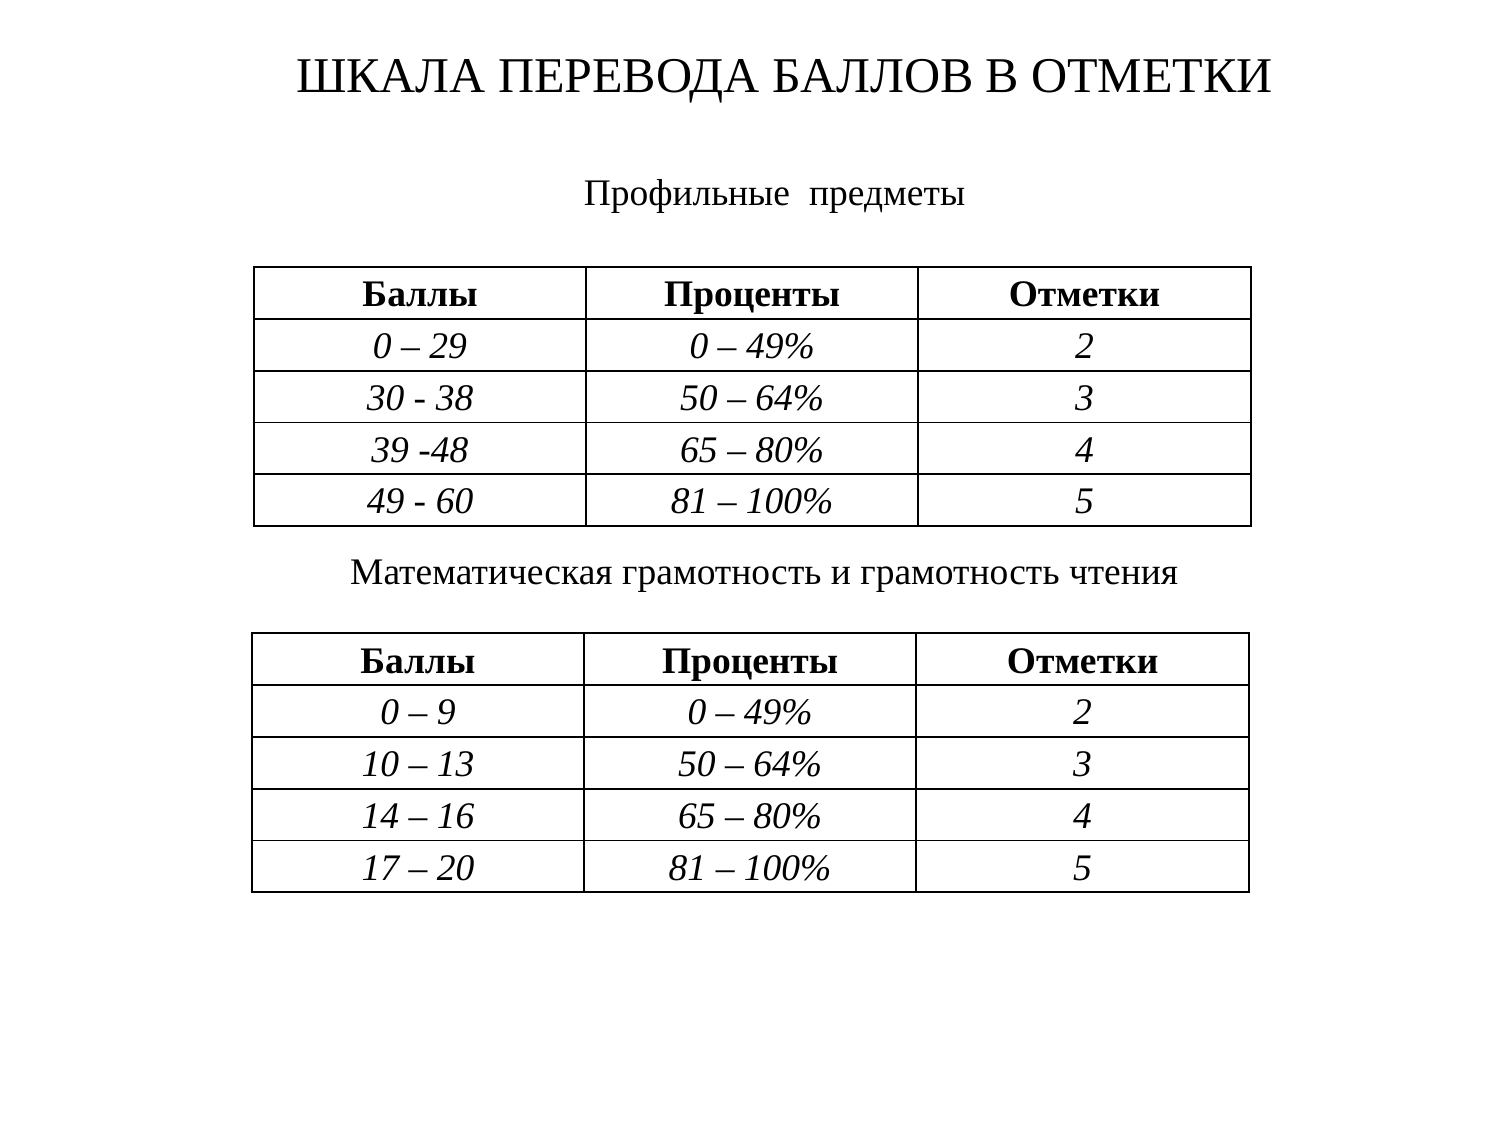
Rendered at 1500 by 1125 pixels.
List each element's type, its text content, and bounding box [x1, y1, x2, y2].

table_header Проценты [585, 634, 915, 684]
table_cell 17 – 20 [253, 841, 583, 891]
table_cell 4 [917, 790, 1248, 840]
table_cell 3 [919, 372, 1250, 422]
table_cell 39 -48 [255, 423, 585, 473]
table_cell 50 – 64% [587, 372, 917, 422]
table_cell 5 [919, 475, 1250, 525]
table_header Отметки [919, 268, 1250, 318]
table_cell 10 – 13 [253, 738, 583, 788]
table_cell 2 [917, 686, 1248, 736]
table_header Проценты [587, 268, 917, 318]
table_cell 4 [919, 423, 1250, 473]
table_header Баллы [253, 634, 583, 684]
text_box Профильные предметы [569, 160, 1000, 221]
text_box Математическая грамотность и грамотность чтения [273, 539, 1256, 600]
table_header Отметки [917, 634, 1248, 684]
table_cell 5 [917, 841, 1248, 891]
table_cell 81 – 100% [587, 475, 917, 525]
table_header Баллы [255, 268, 585, 318]
table_cell 0 – 29 [255, 320, 585, 370]
table_cell 49 - 60 [255, 475, 585, 525]
table_cell 81 – 100% [585, 841, 915, 891]
table_cell 65 – 80% [585, 790, 915, 840]
table_cell 14 – 16 [253, 790, 583, 840]
table_cell 0 – 49% [585, 686, 915, 736]
table_cell 2 [919, 320, 1250, 370]
table_cell 0 – 9 [253, 686, 583, 736]
table_cell 3 [917, 738, 1248, 788]
table_cell 0 – 49% [587, 320, 917, 370]
text_box ШКАЛА ПЕРЕВОДА БАЛЛОВ В ОТМЕТКИ [281, 35, 1288, 110]
table_cell 30 - 38 [255, 372, 585, 422]
table_cell 50 – 64% [585, 738, 915, 788]
table_cell 65 – 80% [587, 423, 917, 473]
